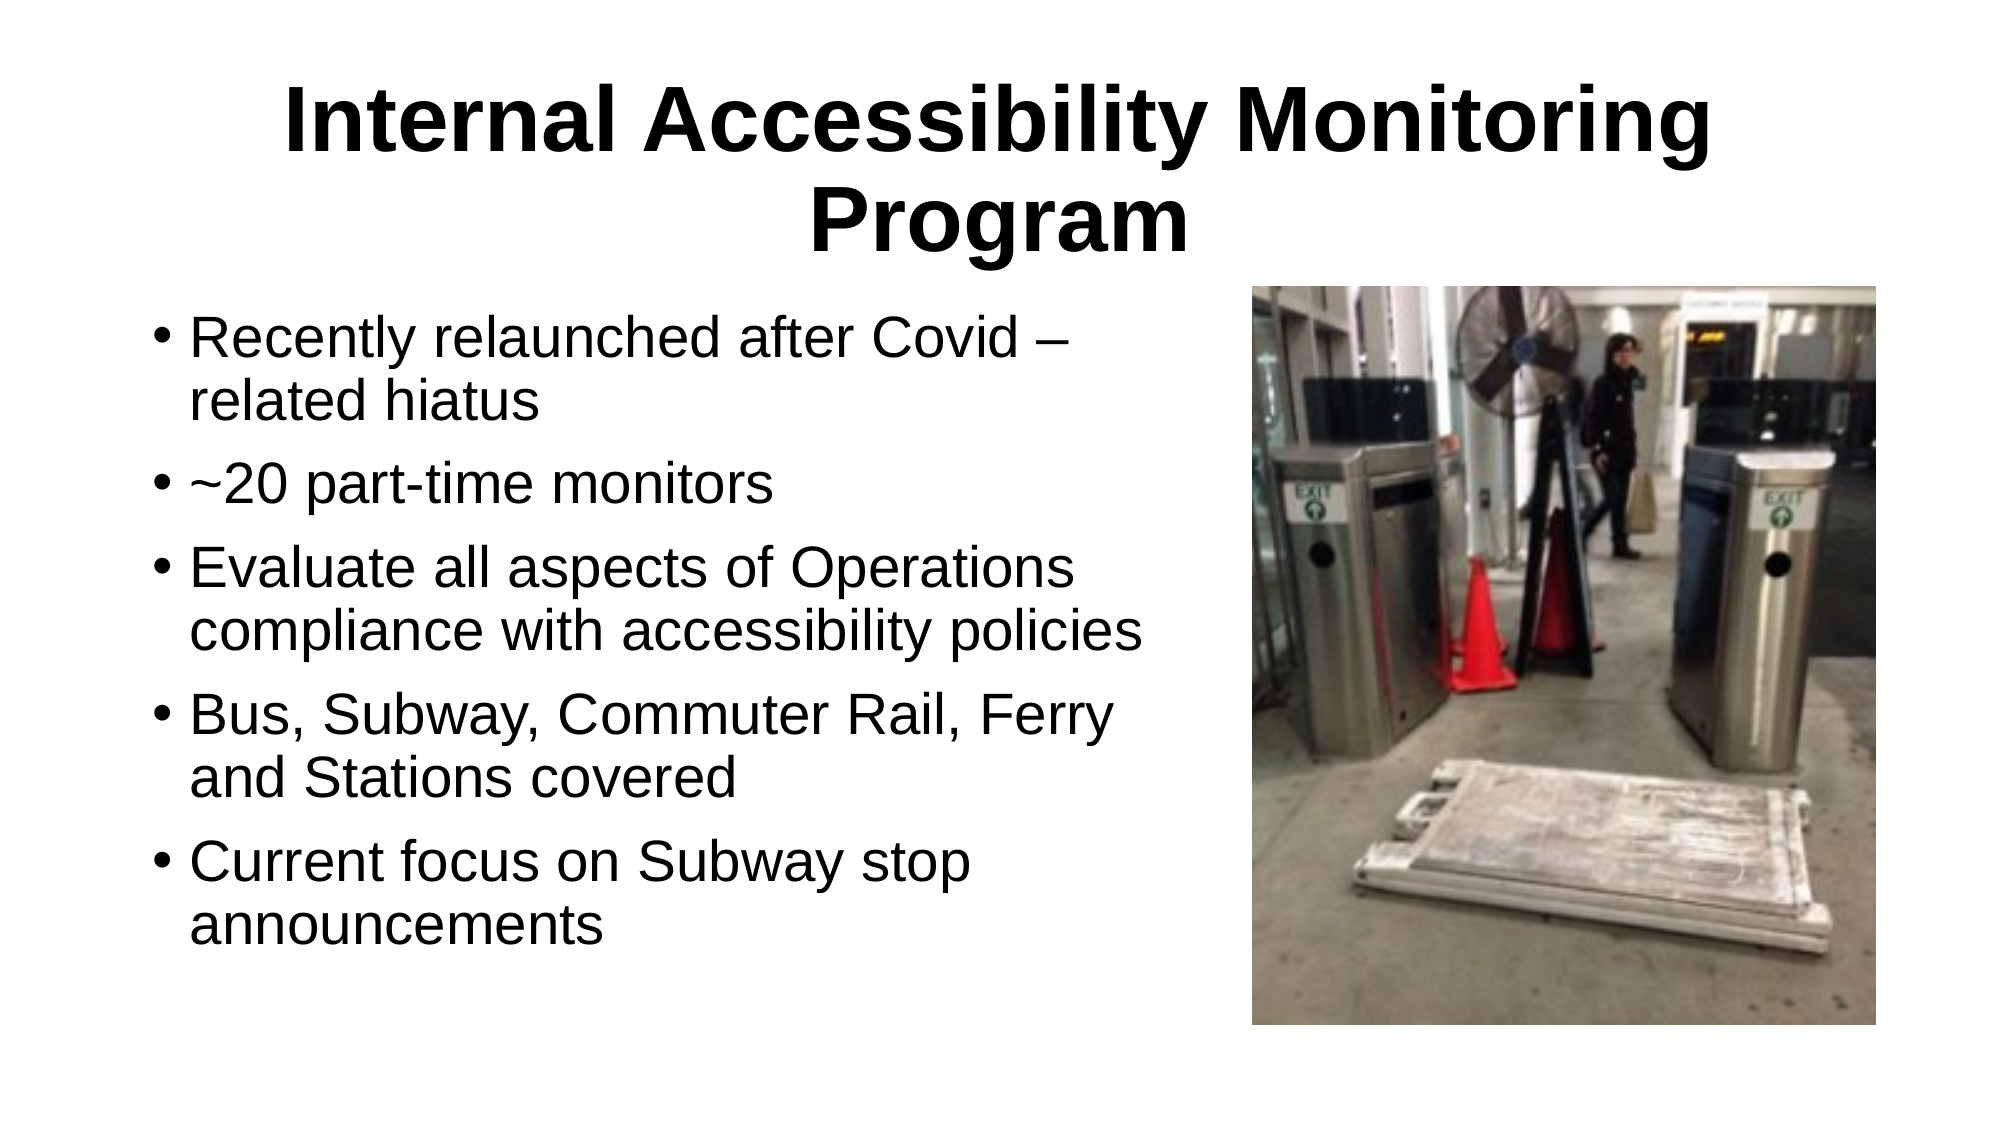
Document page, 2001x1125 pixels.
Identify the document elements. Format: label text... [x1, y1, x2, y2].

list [1252, 286, 1876, 1025]
title Internal Accessibility Monitoring Program [70, 62, 1930, 281]
list Recently relaunched after Covid –related hiatus ~20 part-time monitors Evaluate all aspects of Operations compliance with accessibility policies Bus, Subway, Commuter Rail, Ferry and Stations covered Current focus on Subway stop announcements [137, 299, 1217, 1014]
